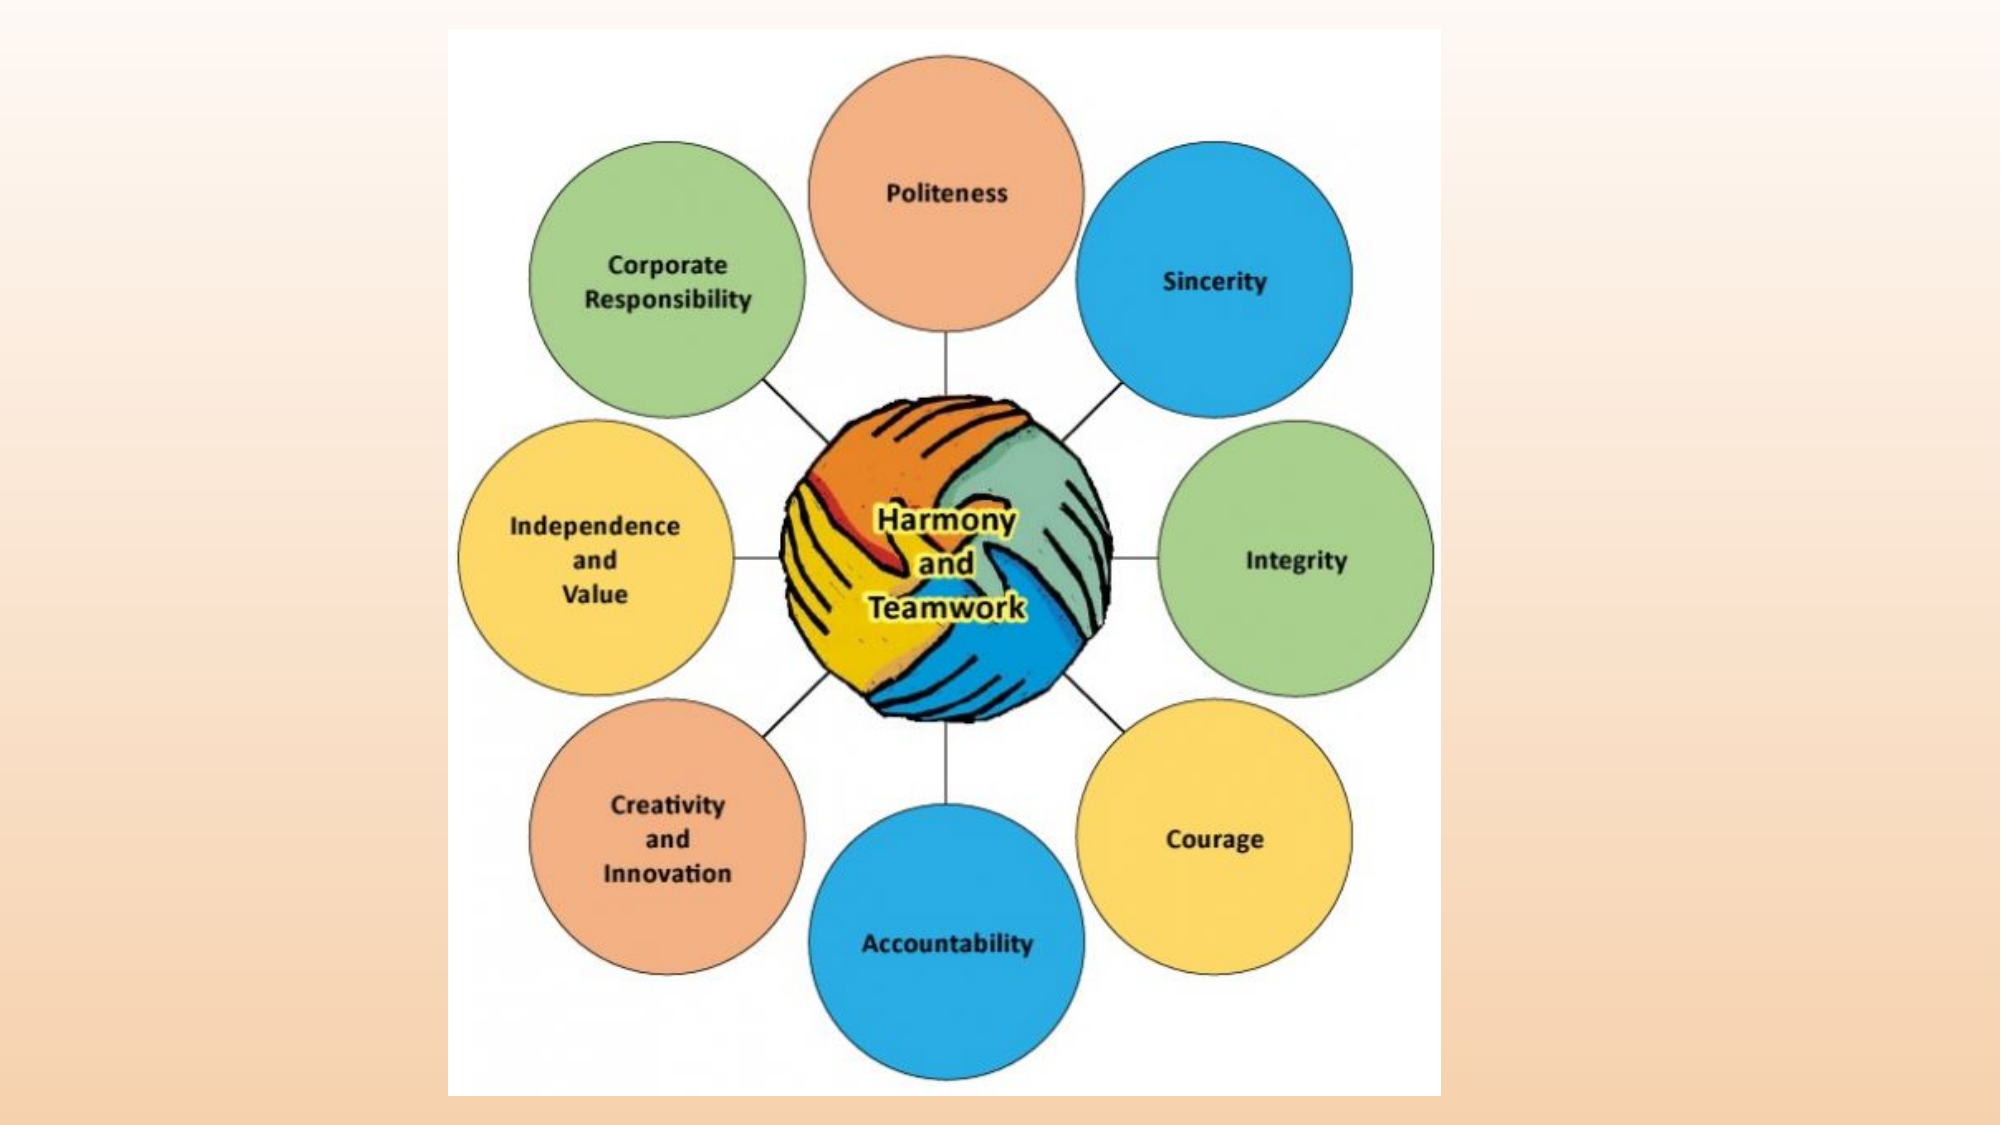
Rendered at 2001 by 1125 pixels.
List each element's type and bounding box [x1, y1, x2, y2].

list [448, 28, 1442, 1097]
